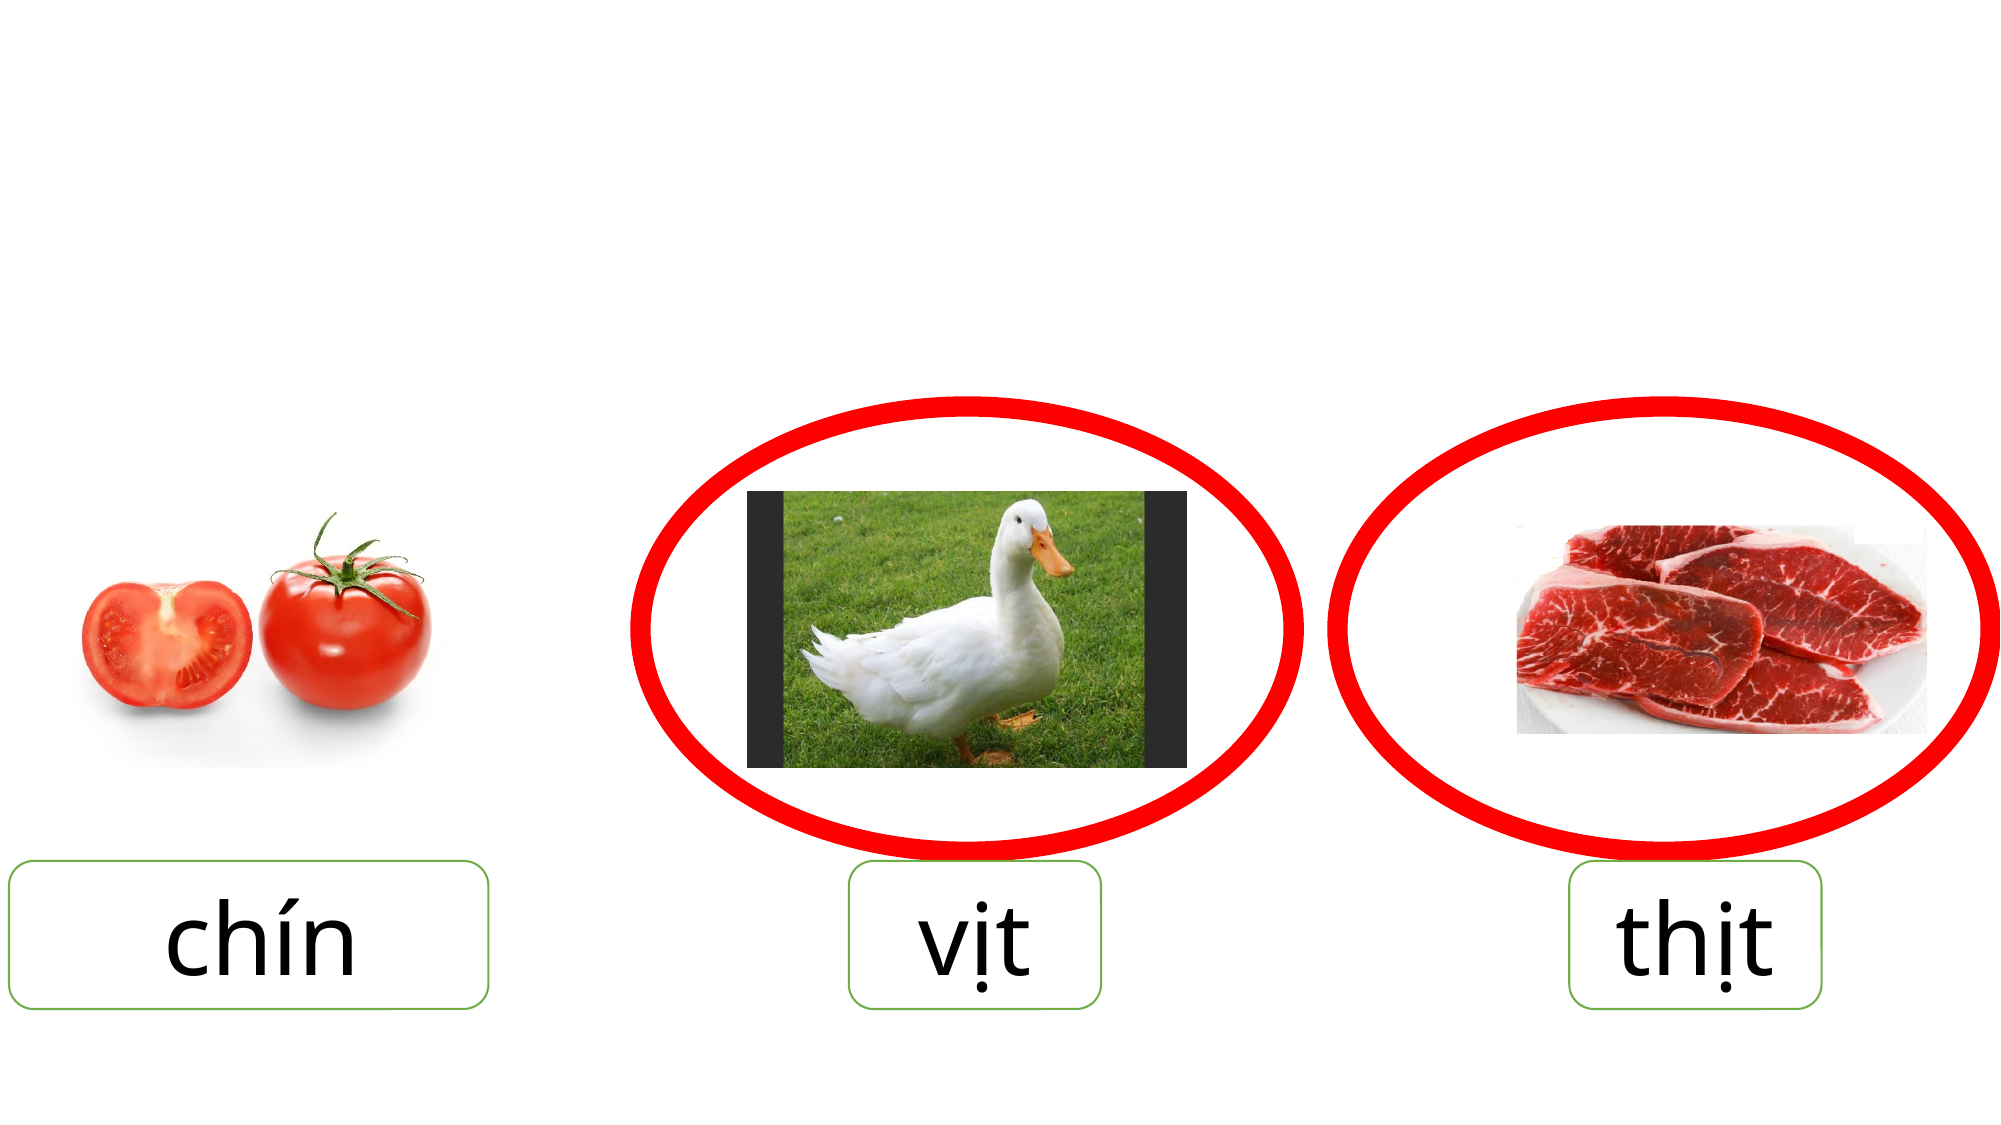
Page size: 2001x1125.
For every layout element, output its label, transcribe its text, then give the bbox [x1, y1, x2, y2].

picture [48, 490, 464, 768]
text_box thịt [1568, 859, 1823, 1011]
text_box [1327, 396, 2000, 859]
text_box chín [7, 859, 490, 1011]
picture [747, 491, 1187, 768]
text_box vịt [847, 859, 1103, 1011]
picture [1515, 490, 1931, 768]
text_box [630, 396, 1304, 859]
